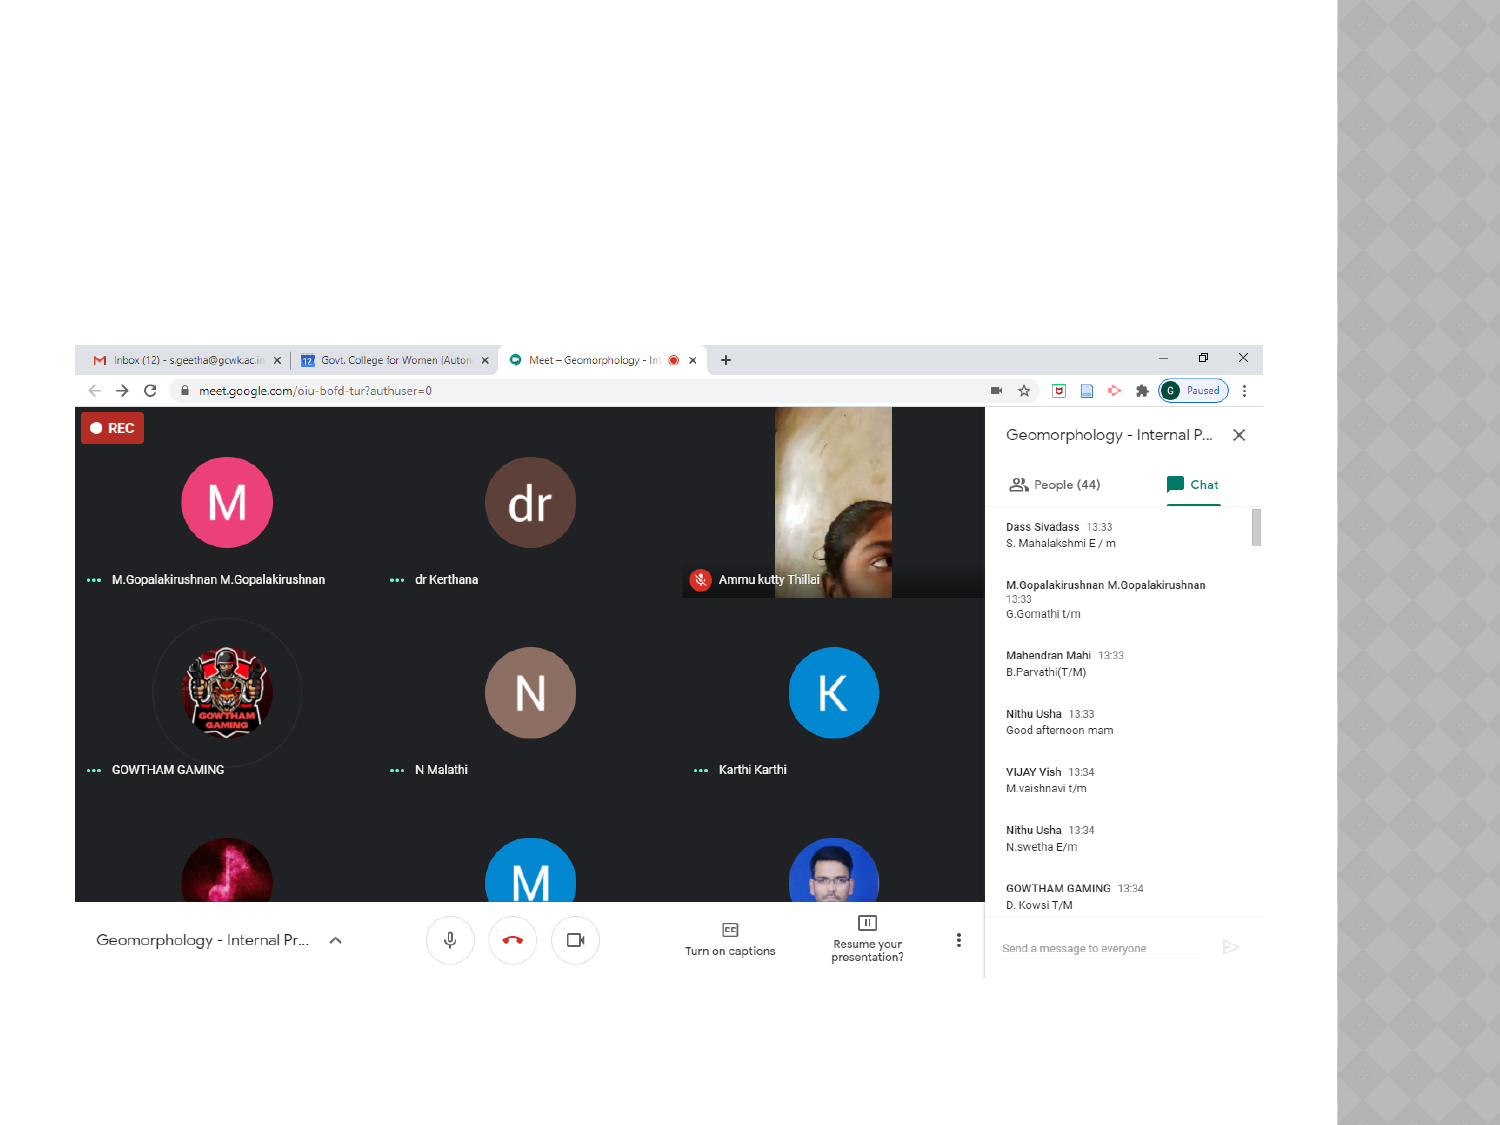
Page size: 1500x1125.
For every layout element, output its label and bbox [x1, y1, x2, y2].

list [74, 344, 1263, 979]
